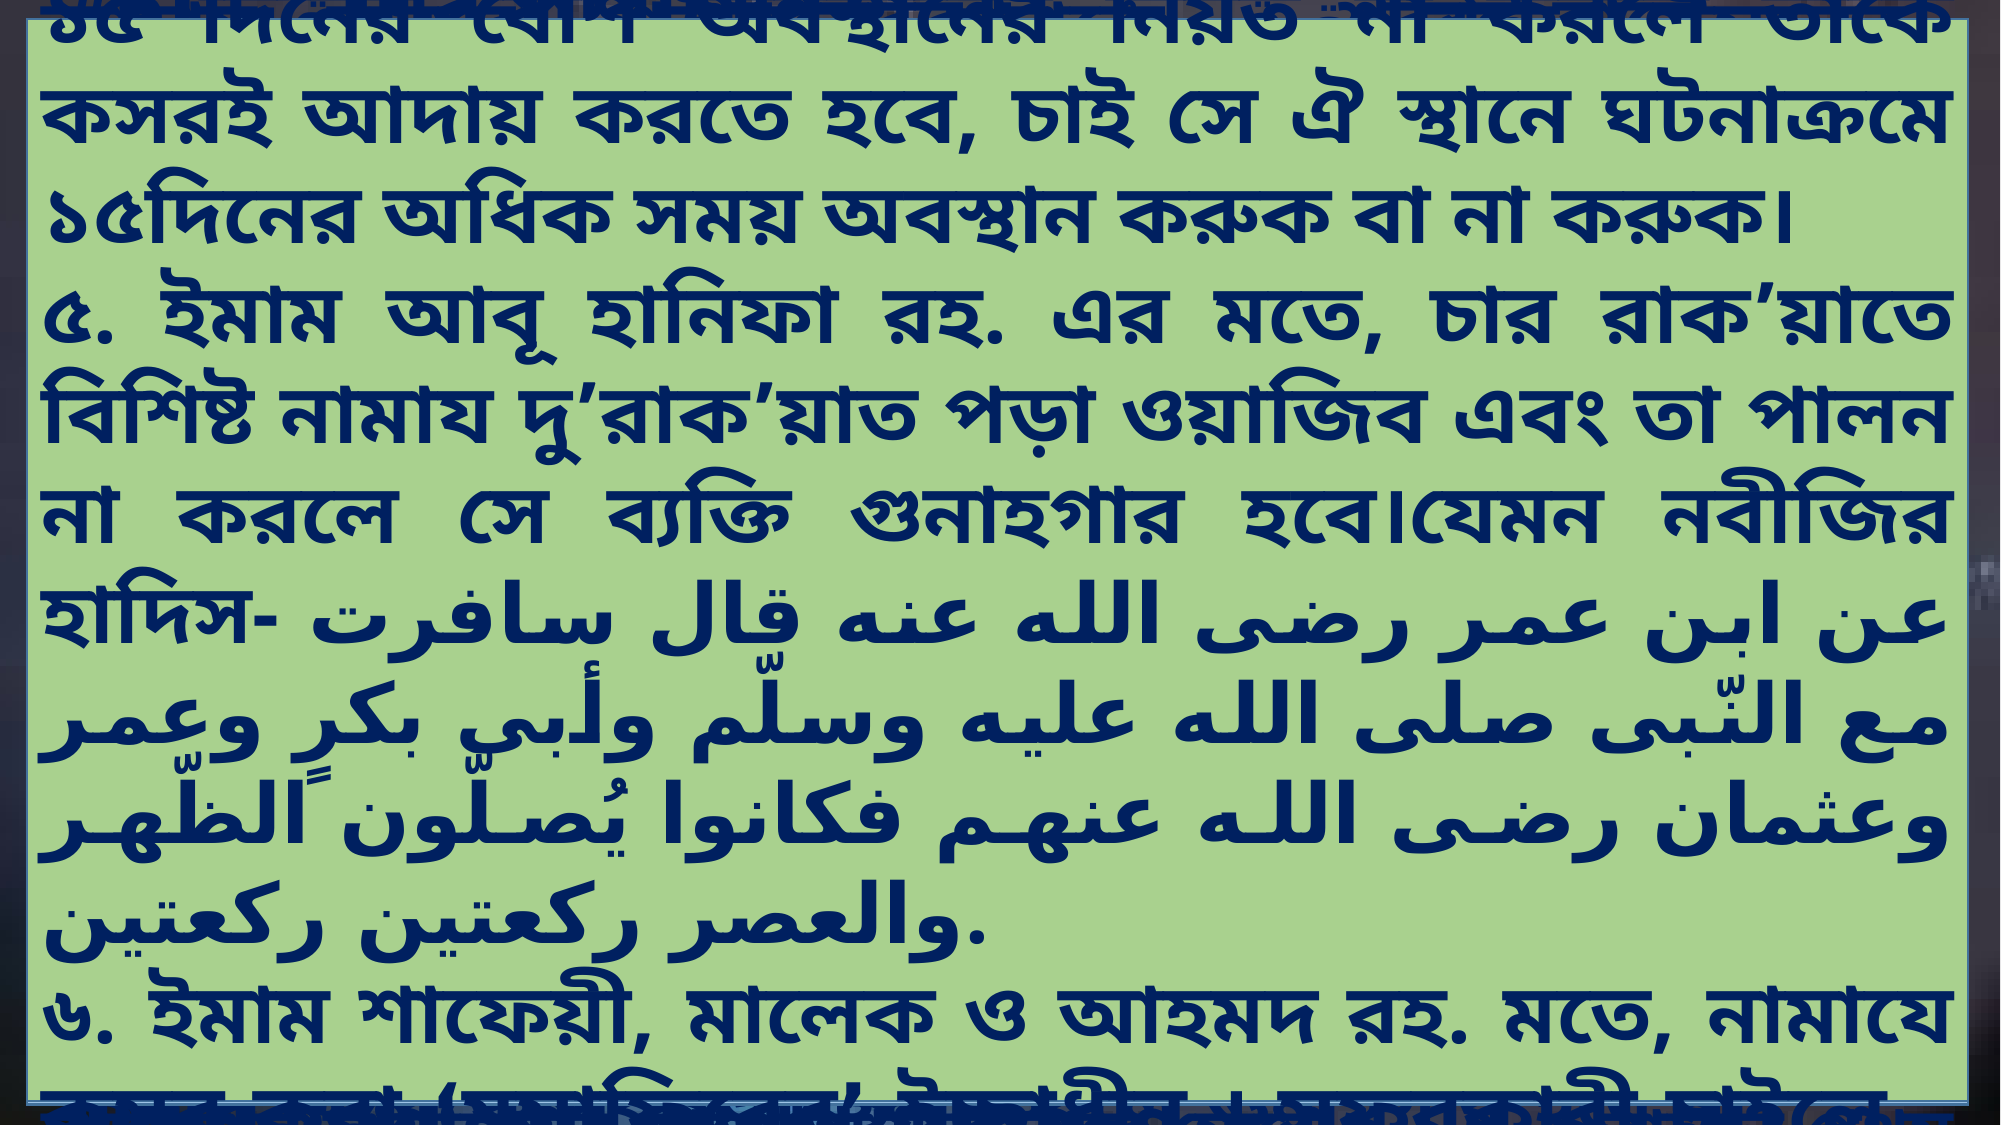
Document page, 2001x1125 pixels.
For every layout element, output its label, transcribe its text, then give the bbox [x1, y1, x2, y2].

text_box ৪. মুসাফির ব্যক্তি কোনো শহরে অবস্থানের পর সেখানে ১৫ দিনের বেশি অবস্থানের নিয়ত না করলে তাকে কসরই আদায় করতে হবে, চাই সে ঐ স্থানে ঘটনাক্রমে ১৫দিনের অধিক সময় অবস্থান করুক বা না করুক। ৫. ইমাম আবূ হানিফা রহ. এর মতে, চার রাক’য়াতে বিশিষ্ট নামায দু’রাক’য়াত পড়া ওয়াজিব এবং তা পালন না করলে সে ব্যক্তি গুনাহগার হবে।যেমন নবীজির হাদিস- عن ابن عمر رضى الله عنه قال سافرت مع النّبى صلى الله عليه وسلّم وأبى بكرٍ وعمر وعثمان رضى الله عنهم فكانوا يُصلّون الظّهر والعصر ركعتين ركعتين. ৬. ইমাম শাফেয়ী, মালেক ও আহমদ রহ. মতে, নামাযে কসর করা ‘মুসাফিরের’ ইচ্ছাধীন । সফরকারী চাইলে কসর করবে। তবে কসর না করলে গুনাহগার হবে। [26, 18, 1969, 1102]
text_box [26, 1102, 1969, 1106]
